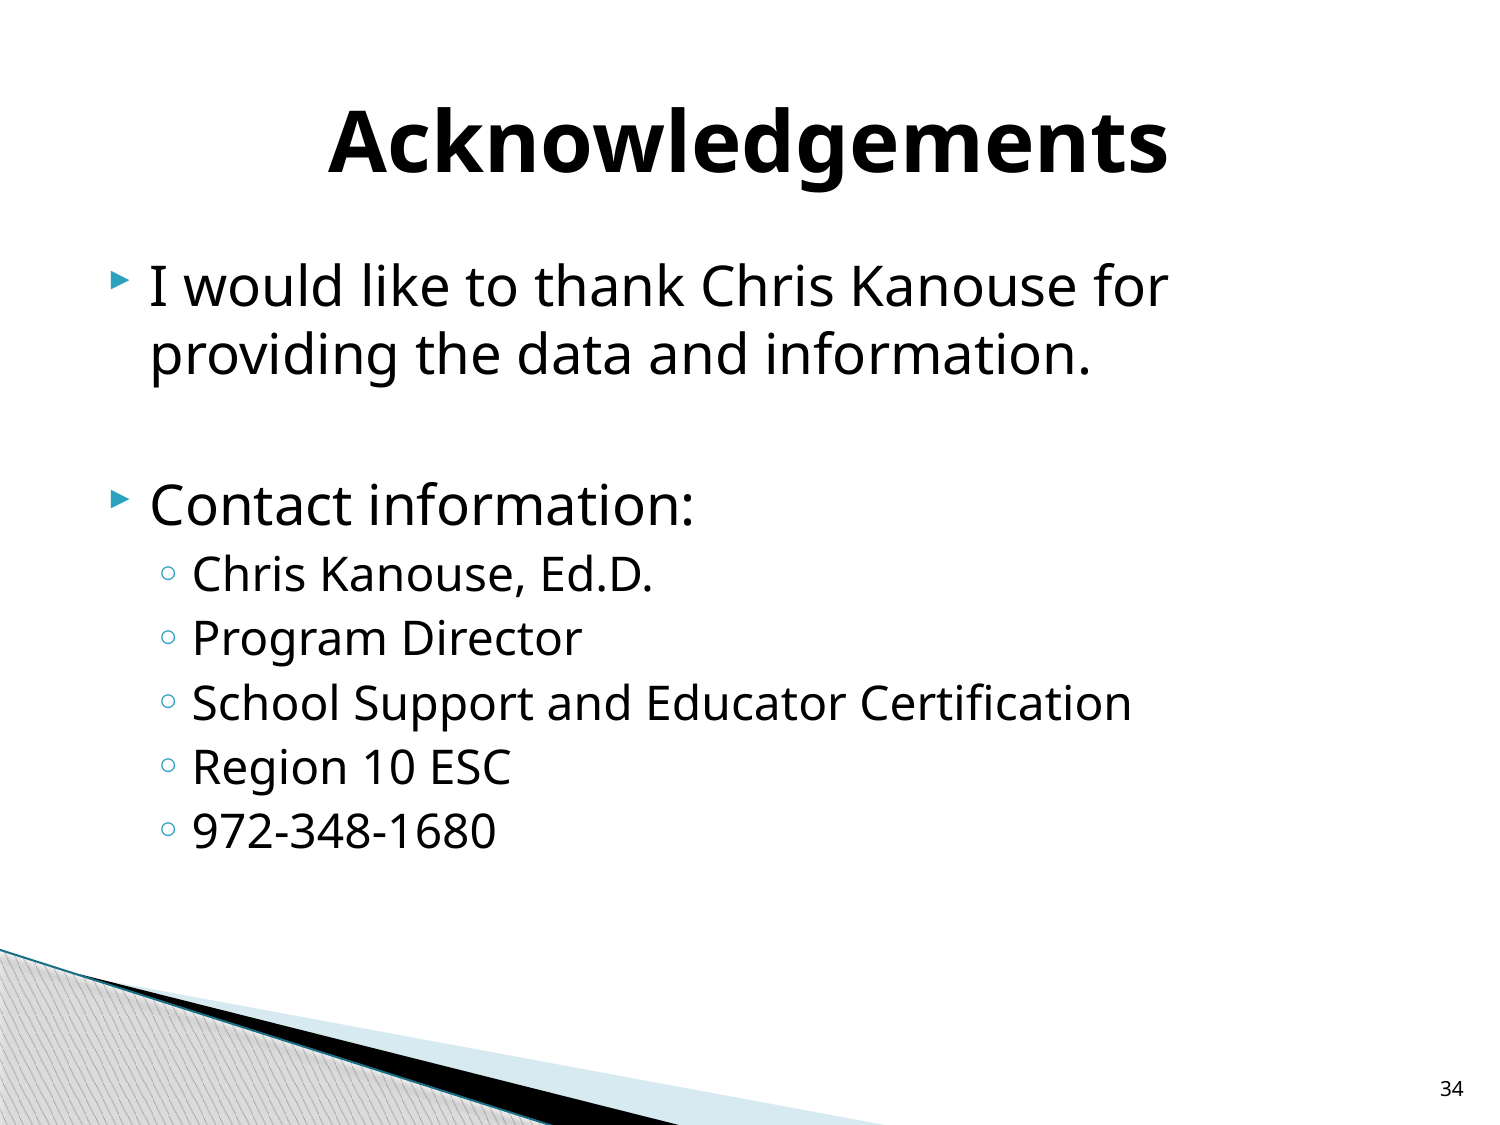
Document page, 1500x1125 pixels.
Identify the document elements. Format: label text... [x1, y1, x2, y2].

list I would like to thank Chris Kanouse for providing the data and information. Contact information: Chris Kanouse, Ed.D. Program Director School Support and Educator Certification Region 10 ESC 972-348-1680 [75, 243, 1425, 986]
title Acknowledgements [75, 45, 1425, 233]
slide_number 34 [1418, 1051, 1479, 1112]
